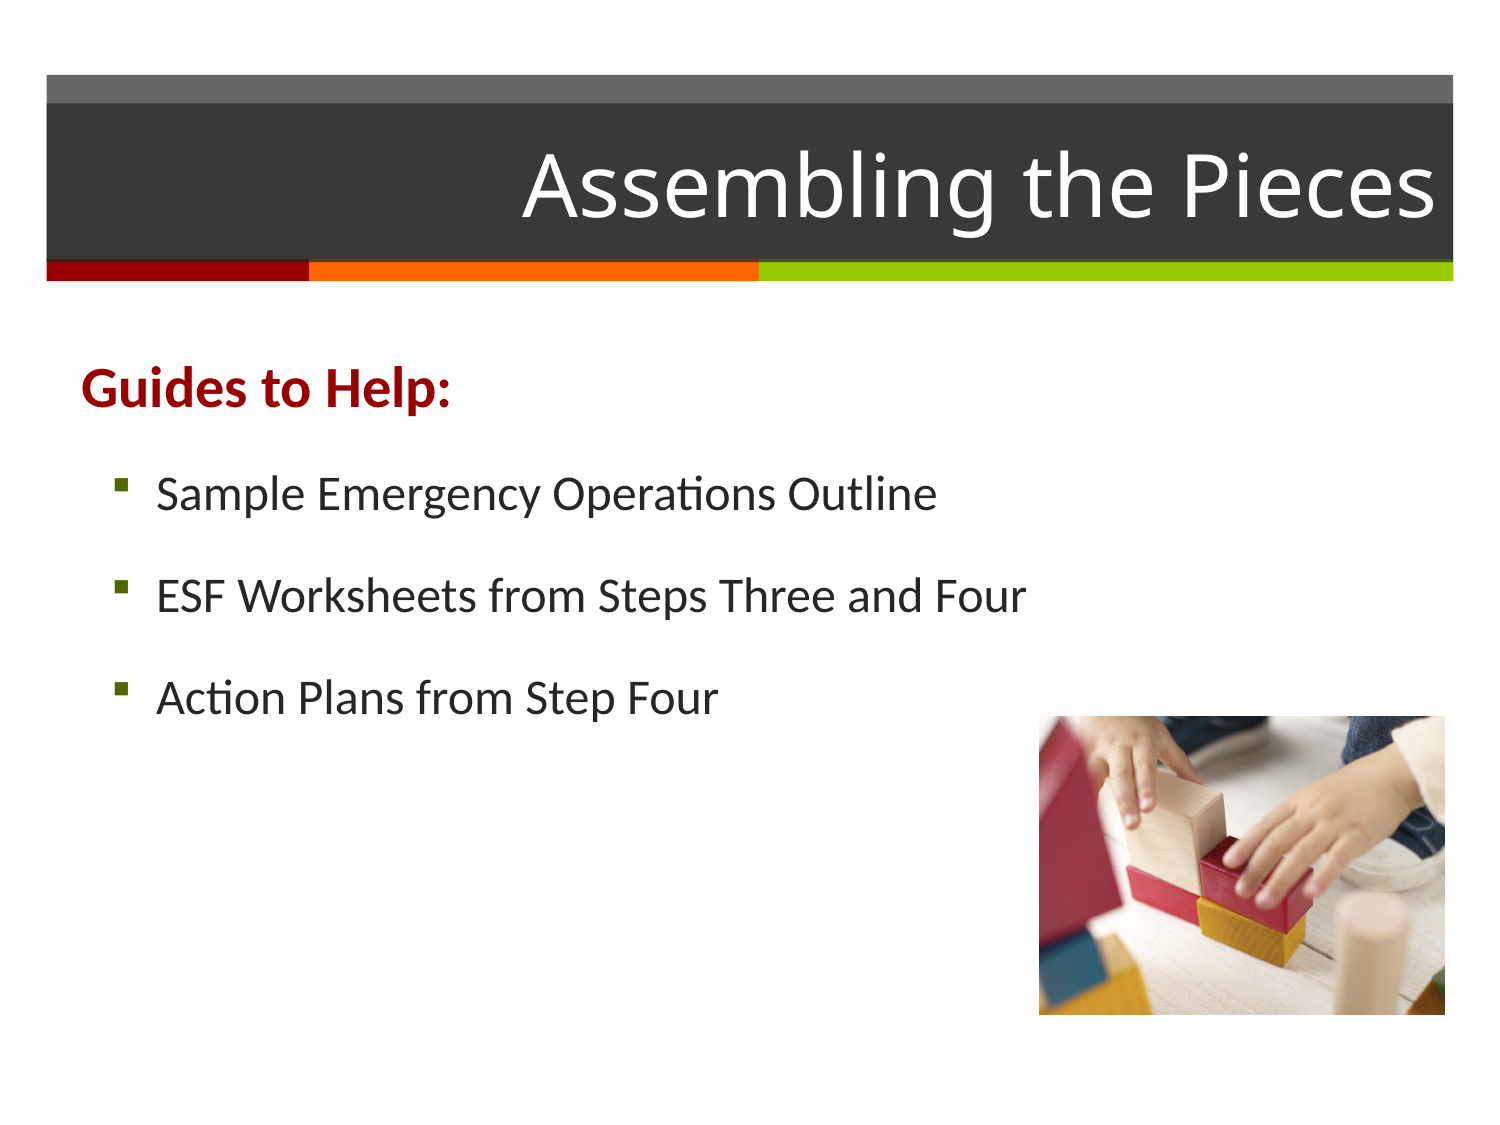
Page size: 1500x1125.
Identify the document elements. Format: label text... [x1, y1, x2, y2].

list Guides to Help: Sample Emergency Operations Outline ESF Worksheets from Steps Three and Four Action Plans from Step Four [66, 341, 1454, 1013]
title Assembling the Pieces [46, 103, 1454, 263]
picture [1038, 716, 1446, 1015]
